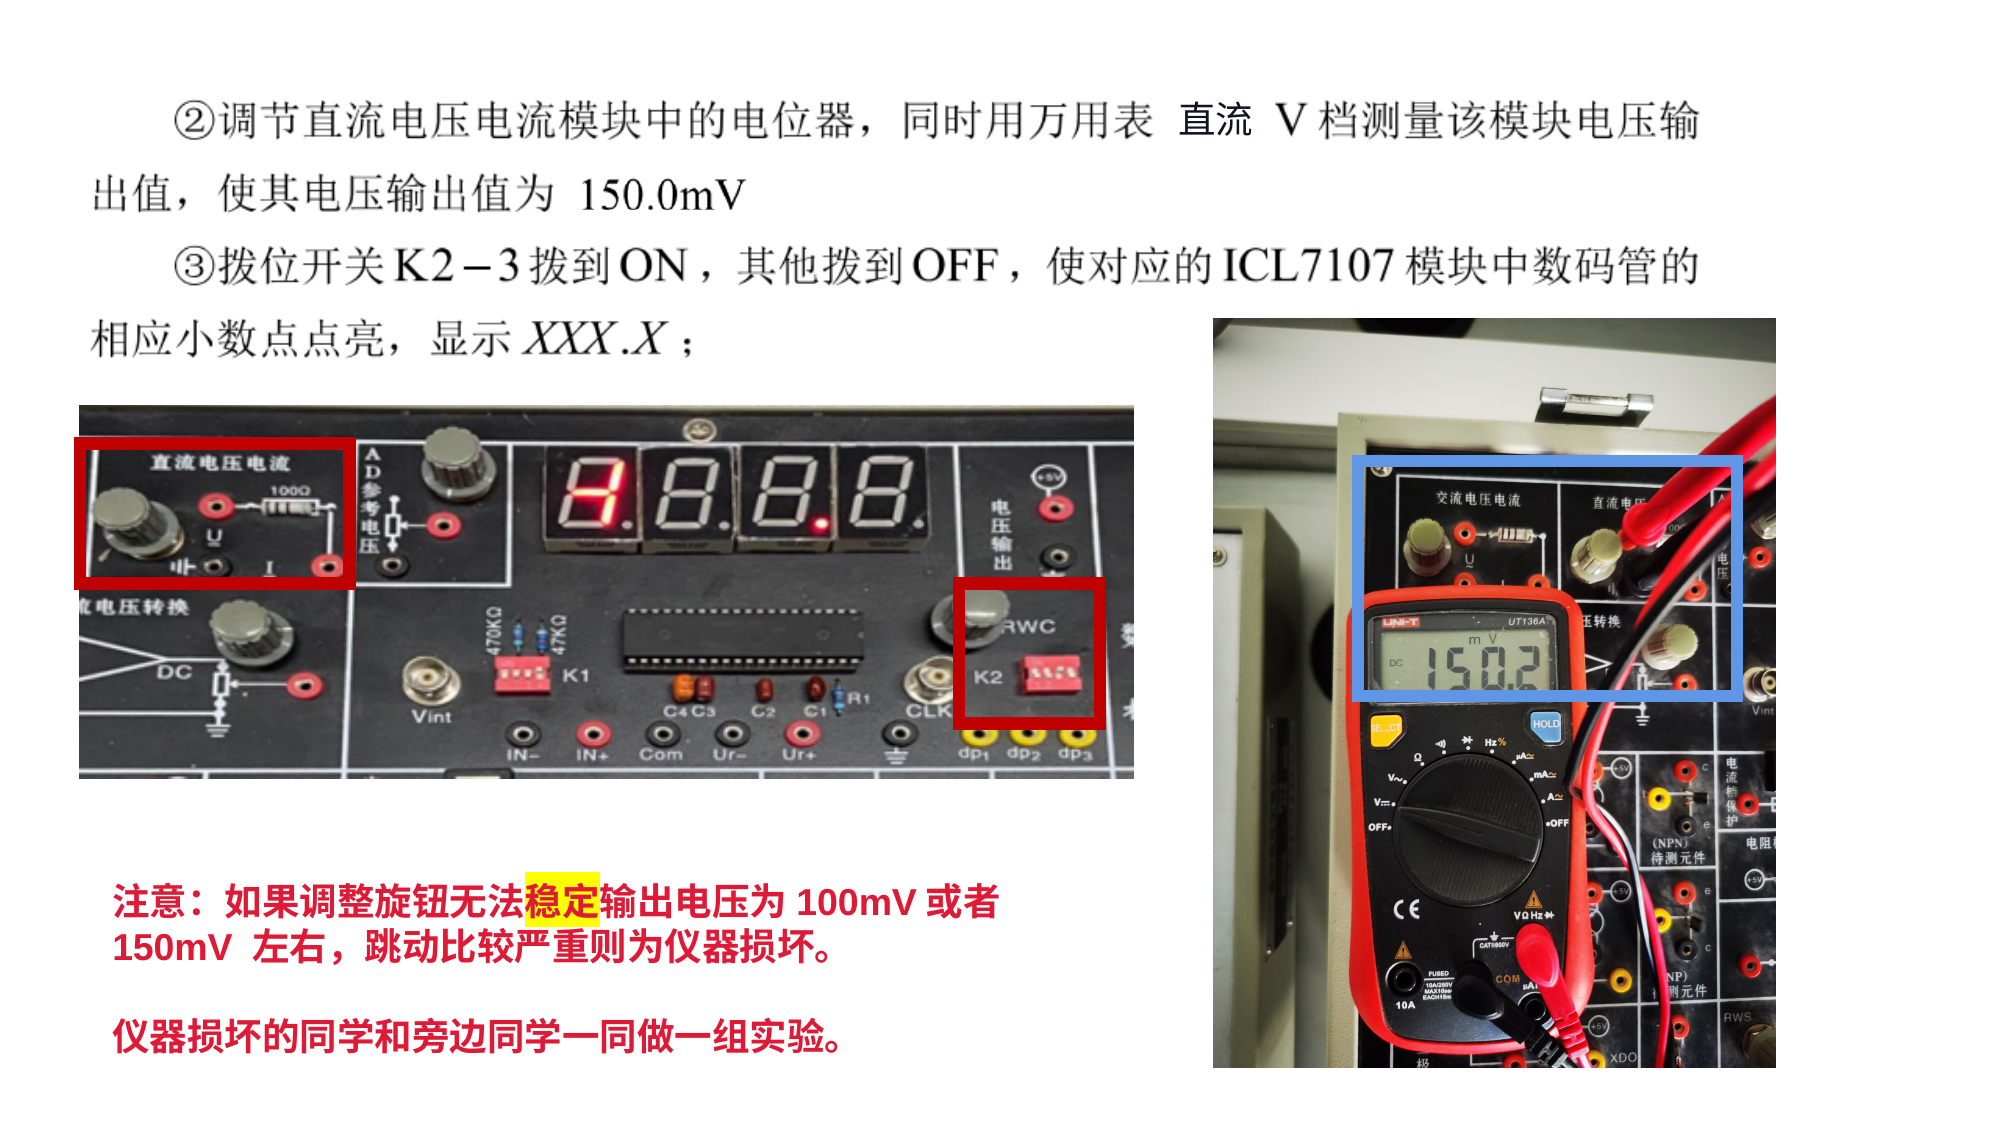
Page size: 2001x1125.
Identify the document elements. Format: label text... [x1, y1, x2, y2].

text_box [79, 405, 1134, 779]
text_box 注意：如果调整旋钮无法稳定输出电压为100mV或者150mV 左右，跳动比较严重则为仪器损坏。 仪器损坏的同学和旁边同学一同做一组实验。 [97, 870, 1092, 1066]
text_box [1213, 318, 1775, 1068]
picture [0, 68, 1763, 381]
